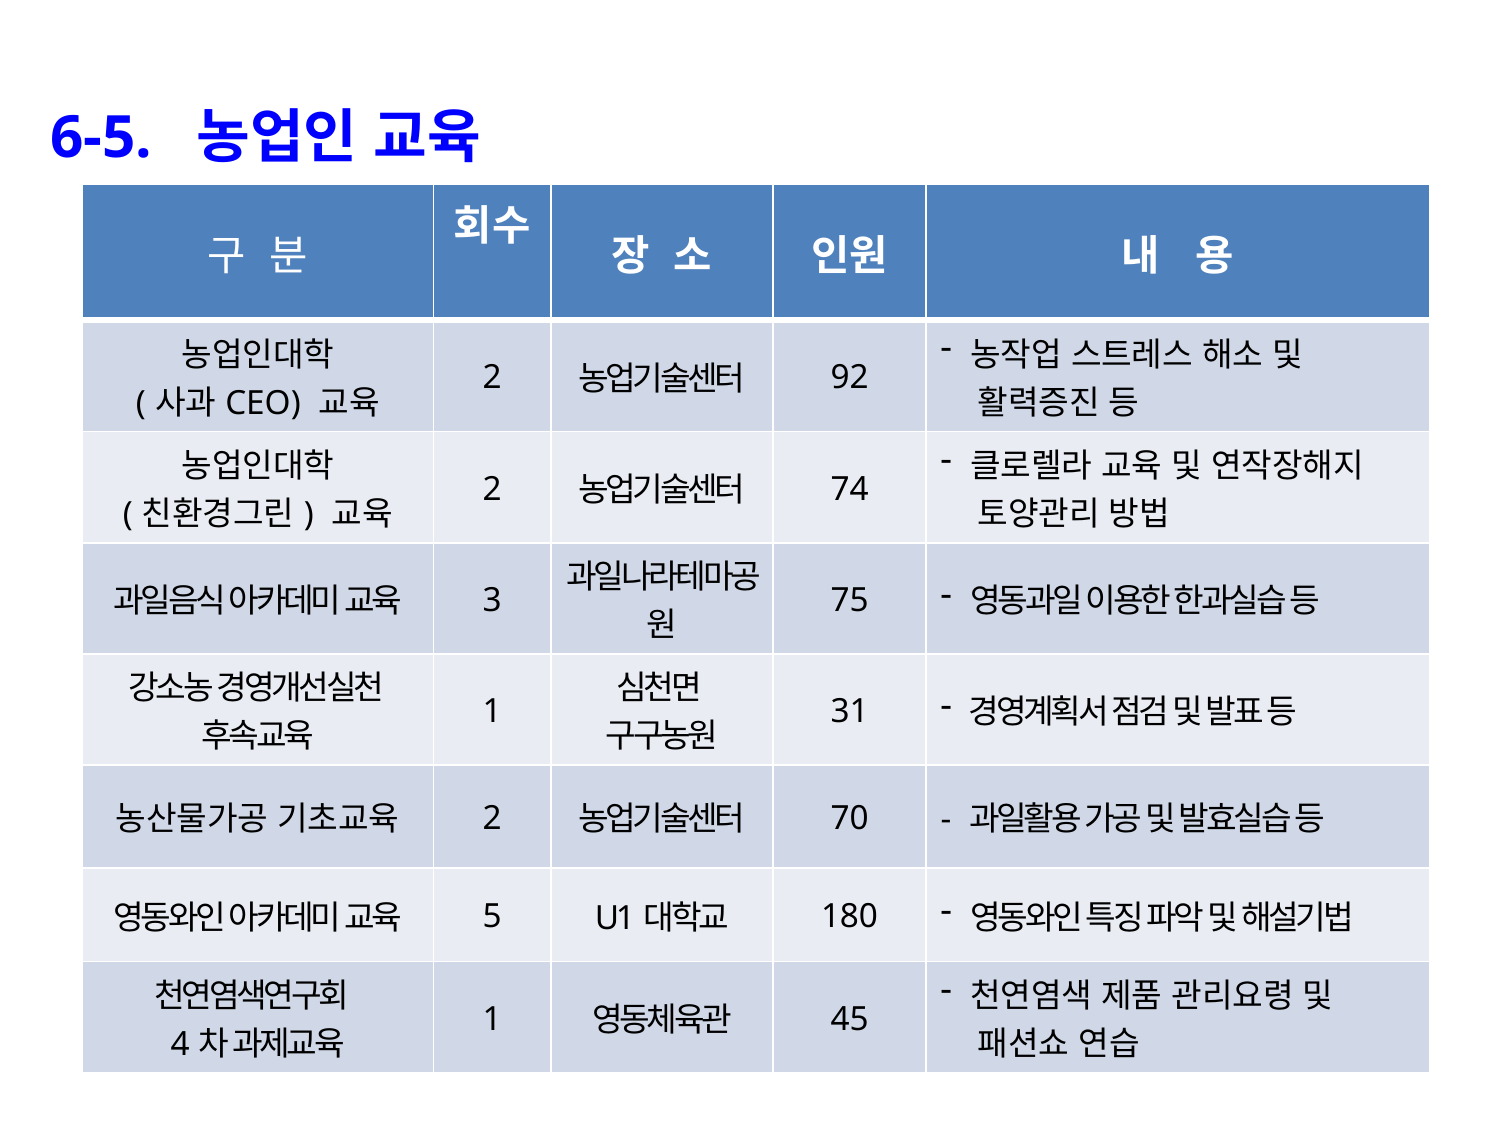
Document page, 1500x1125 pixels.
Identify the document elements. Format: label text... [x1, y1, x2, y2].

table_cell 영동와인 아카데미 교육 [83, 869, 433, 961]
table_header 회수 [434, 185, 550, 317]
table_cell 2 [434, 432, 550, 542]
table_cell 농업기술센터 [552, 766, 772, 867]
table_cell 영동체육관 [552, 962, 772, 1072]
table_cell 천연염색 제품 관리요령 및 패션쇼 연습 [927, 962, 1429, 1072]
table_header 인원 [774, 185, 925, 317]
table_cell 농업기술센터 [552, 432, 772, 542]
table_cell 강소농 경영개선실천 후속교육 [83, 655, 433, 764]
table_header 장 소 [552, 185, 772, 317]
table_cell 31 [774, 655, 925, 764]
table_cell 1 [434, 655, 550, 764]
text_box 6-5. 농업인 교육 [35, 77, 1453, 176]
table_cell 75 [774, 544, 925, 653]
table_cell 1 [434, 962, 550, 1072]
table_cell 영동와인 특징 파악 및 해설기법 [927, 869, 1429, 961]
table_cell - 과일활용 가공 및 발효실습 등 [927, 766, 1429, 867]
table_cell 74 [774, 432, 925, 542]
table_cell 2 [434, 323, 550, 431]
table_cell 농산물가공 기초교육 [83, 766, 433, 867]
table_cell 92 [774, 323, 925, 431]
table_cell 180 [774, 869, 925, 961]
table_cell 45 [774, 962, 925, 1072]
table_header 구 분 [83, 185, 433, 317]
table_cell 농업기술센터 [552, 323, 772, 431]
table_cell 3 [434, 544, 550, 653]
table_cell 2 [434, 766, 550, 867]
table_cell 영동과일 이용한 한과실습 등 [927, 544, 1429, 653]
table_cell 농업인대학 (사과CEO) 교육 [83, 323, 433, 431]
table_cell 농업인대학 (친환경그린) 교육 [83, 432, 433, 542]
table_cell 천연염색연구회 4차 과제교육 [83, 962, 433, 1072]
table_cell 70 [774, 766, 925, 867]
table_cell 과일나라테마공원 [552, 544, 772, 653]
table_cell U1대학교 [552, 869, 772, 961]
table_cell 농작업 스트레스 해소 및 활력증진 등 [927, 323, 1429, 431]
table_header 내 용 [927, 185, 1429, 317]
table_cell 클로렐라 교육 및 연작장해지 토양관리 방법 [927, 432, 1429, 542]
table_cell 심천면 구구농원 [552, 655, 772, 764]
table_cell 과일음식 아카데미 교육 [83, 544, 433, 653]
table_cell 5 [434, 869, 550, 961]
table_cell 경영계획서 점검 및 발표 등 [927, 655, 1429, 764]
